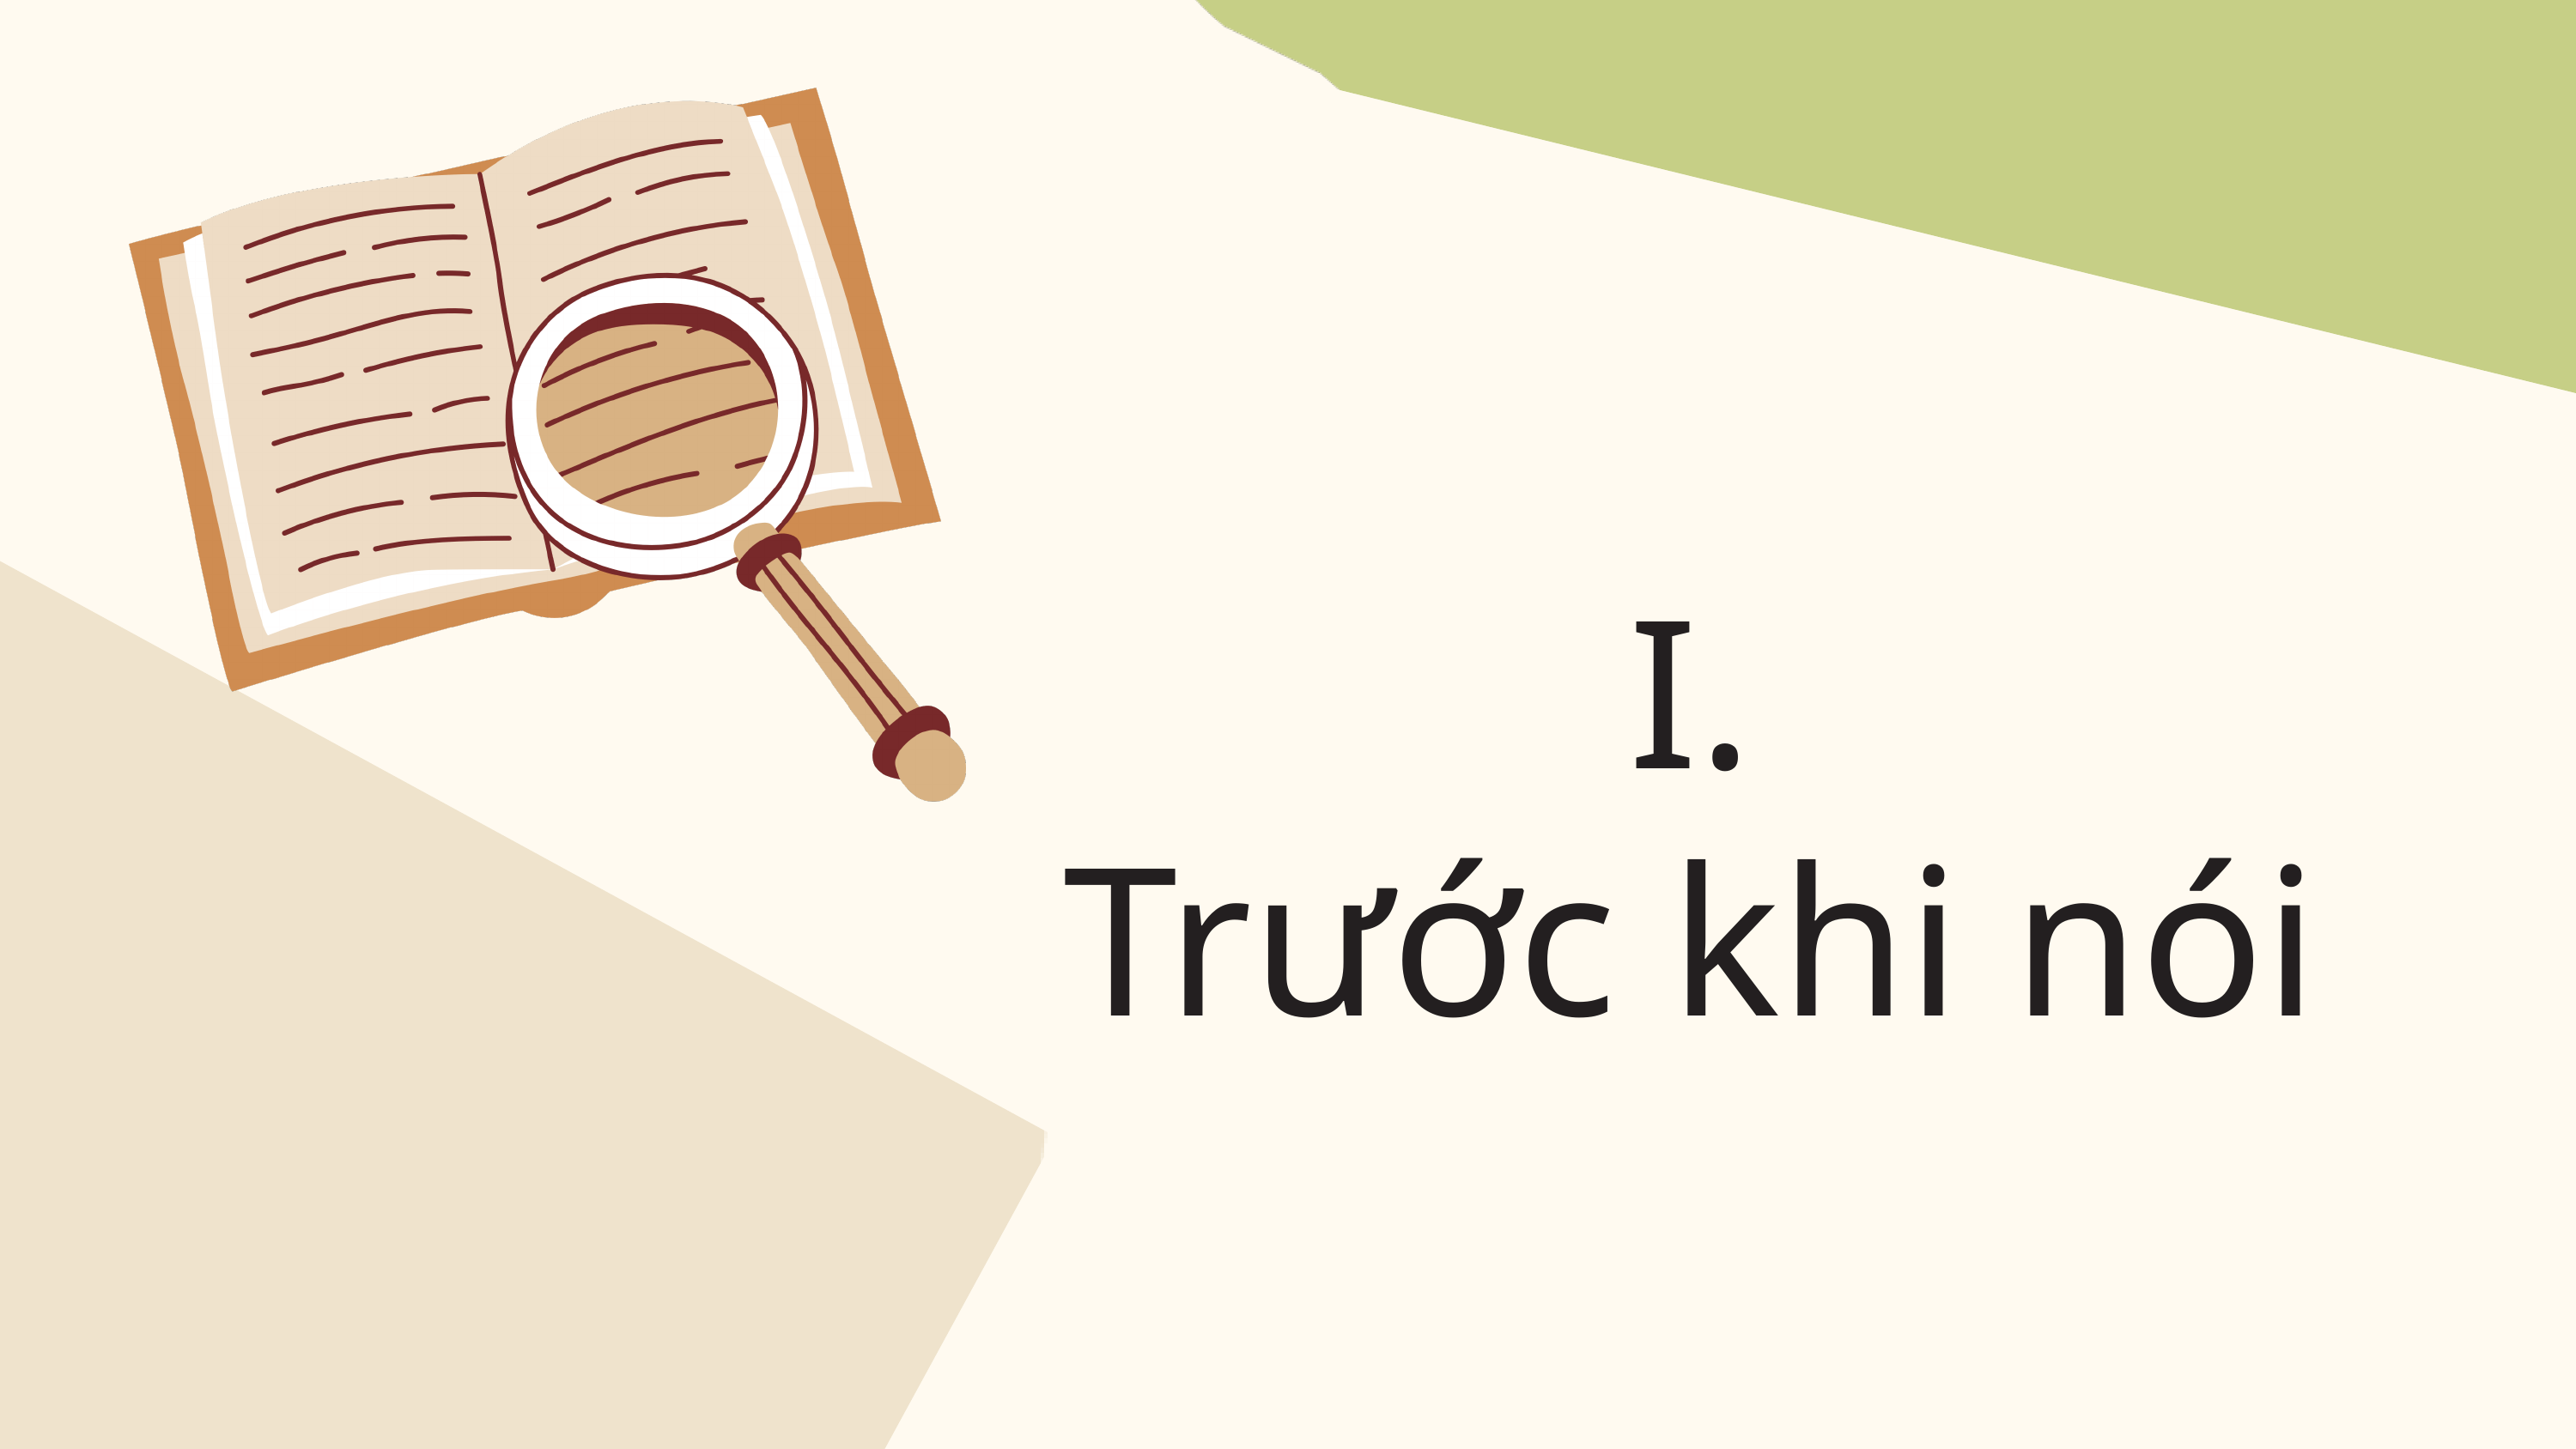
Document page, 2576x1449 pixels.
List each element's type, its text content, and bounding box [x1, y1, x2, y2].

text_box [128, 70, 966, 802]
text_box [1058, 0, 2576, 393]
text_box I. Trước khi nói [793, 563, 2576, 1058]
text_box [0, 561, 1055, 1449]
